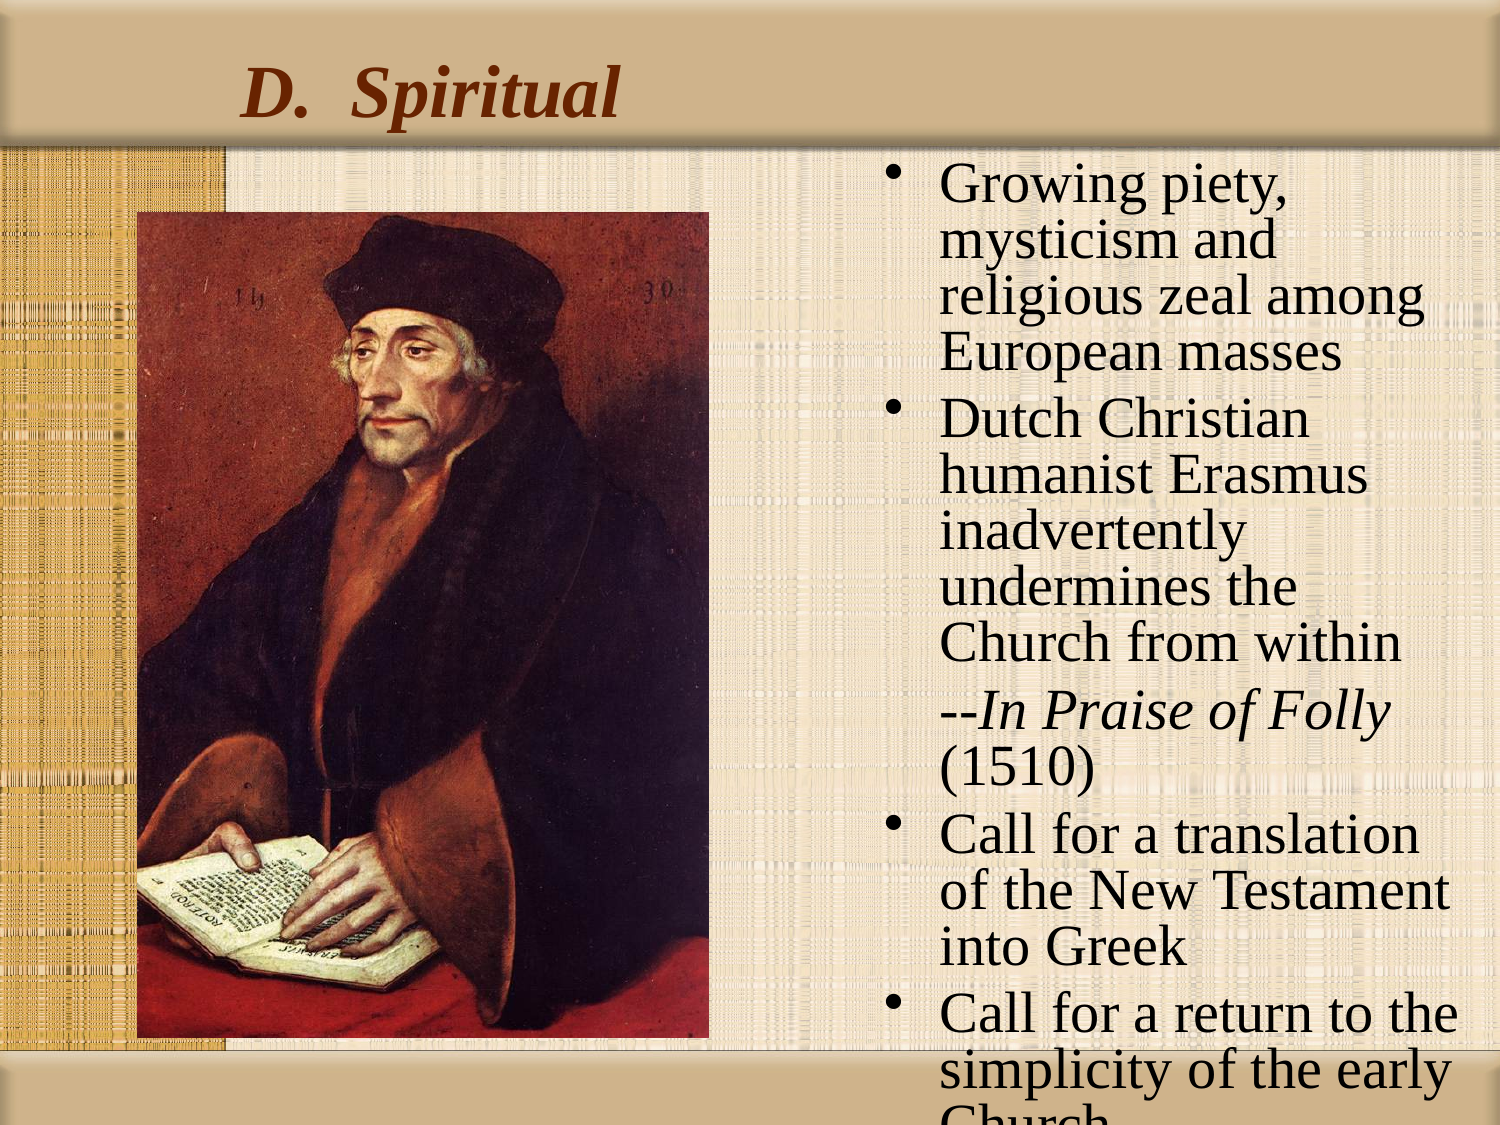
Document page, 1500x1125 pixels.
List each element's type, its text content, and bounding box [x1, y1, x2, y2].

title D. Spiritual [225, 62, 1500, 113]
picture [0, 0, 1500, 1125]
list Growing piety, mysticism and religious zeal among European masses Dutch Christian humanist Erasmus inadvertently undermines the Church from within --In Praise of Folly (1510) Call for a translation of the New Testament into Greek Call for a return to the simplicity of the early Church Millenarian “fever” [868, 149, 1488, 1050]
